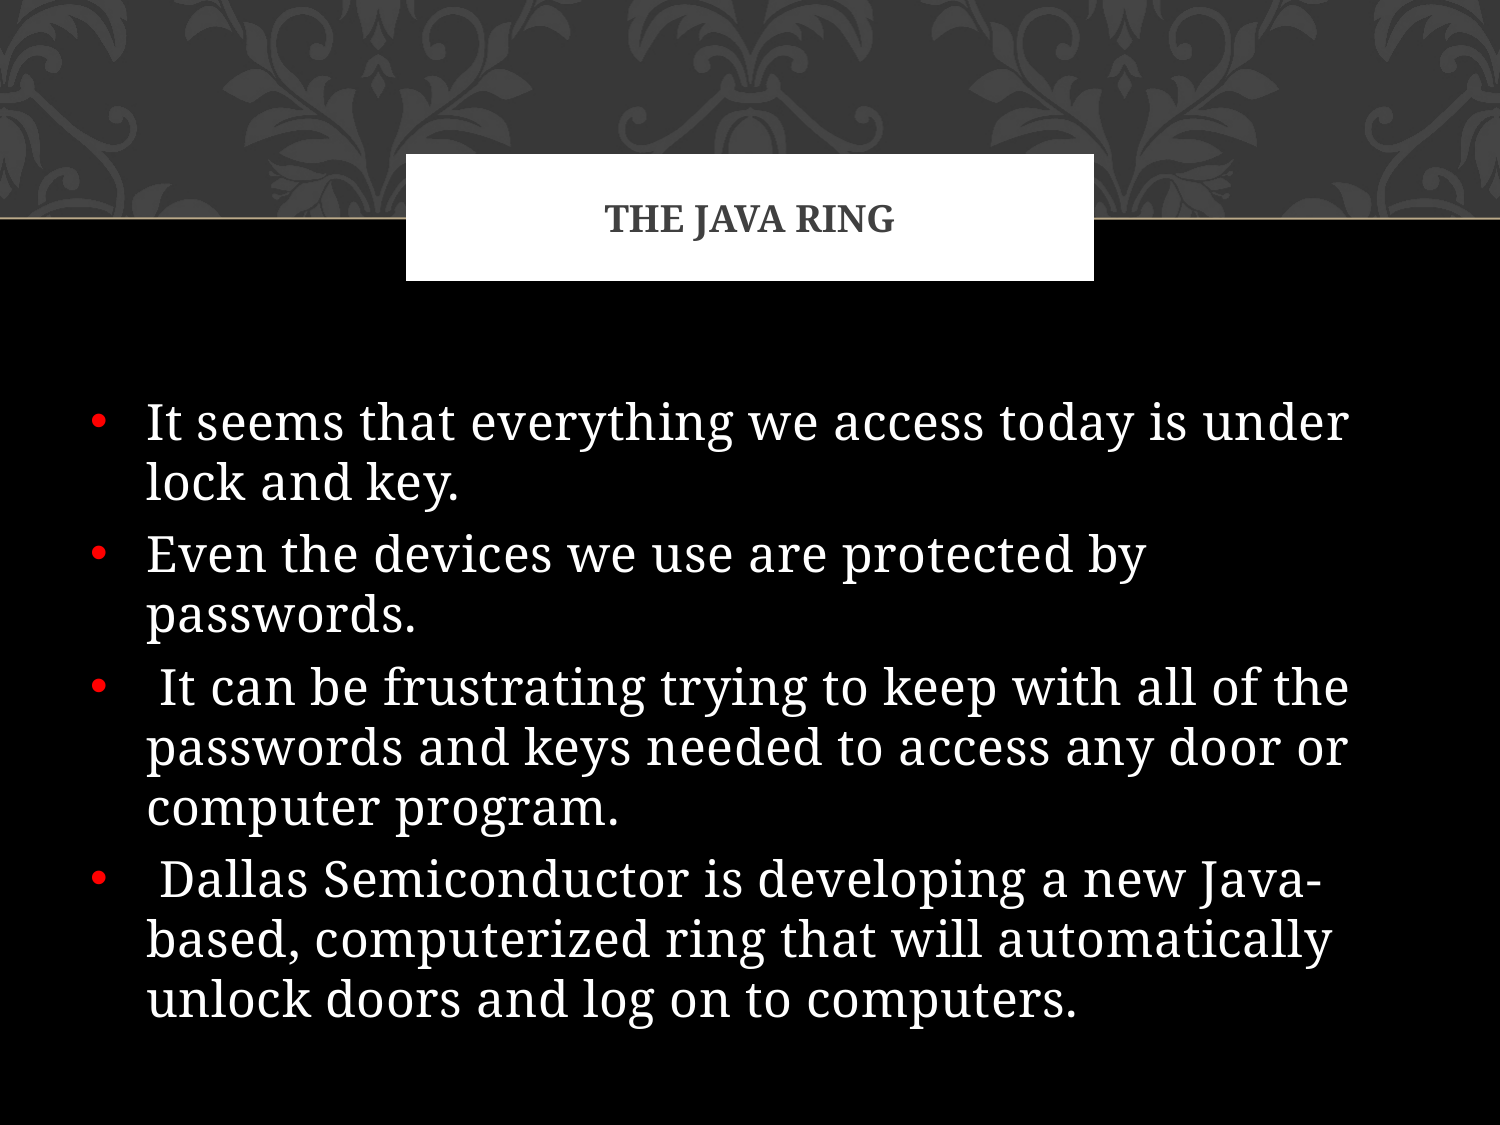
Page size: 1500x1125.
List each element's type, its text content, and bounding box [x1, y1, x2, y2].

title THE JAVA RING [406, 154, 1094, 281]
list It seems that everything we access today is under lock and key. Even the devices we use are protected by passwords. It can be frustrating trying to keep with all of the passwords and keys needed to access any door or computer program. Dallas Semiconductor is developing a new Java-based, computerized ring that will automatically unlock doors and log on to computers. [75, 237, 1425, 1050]
